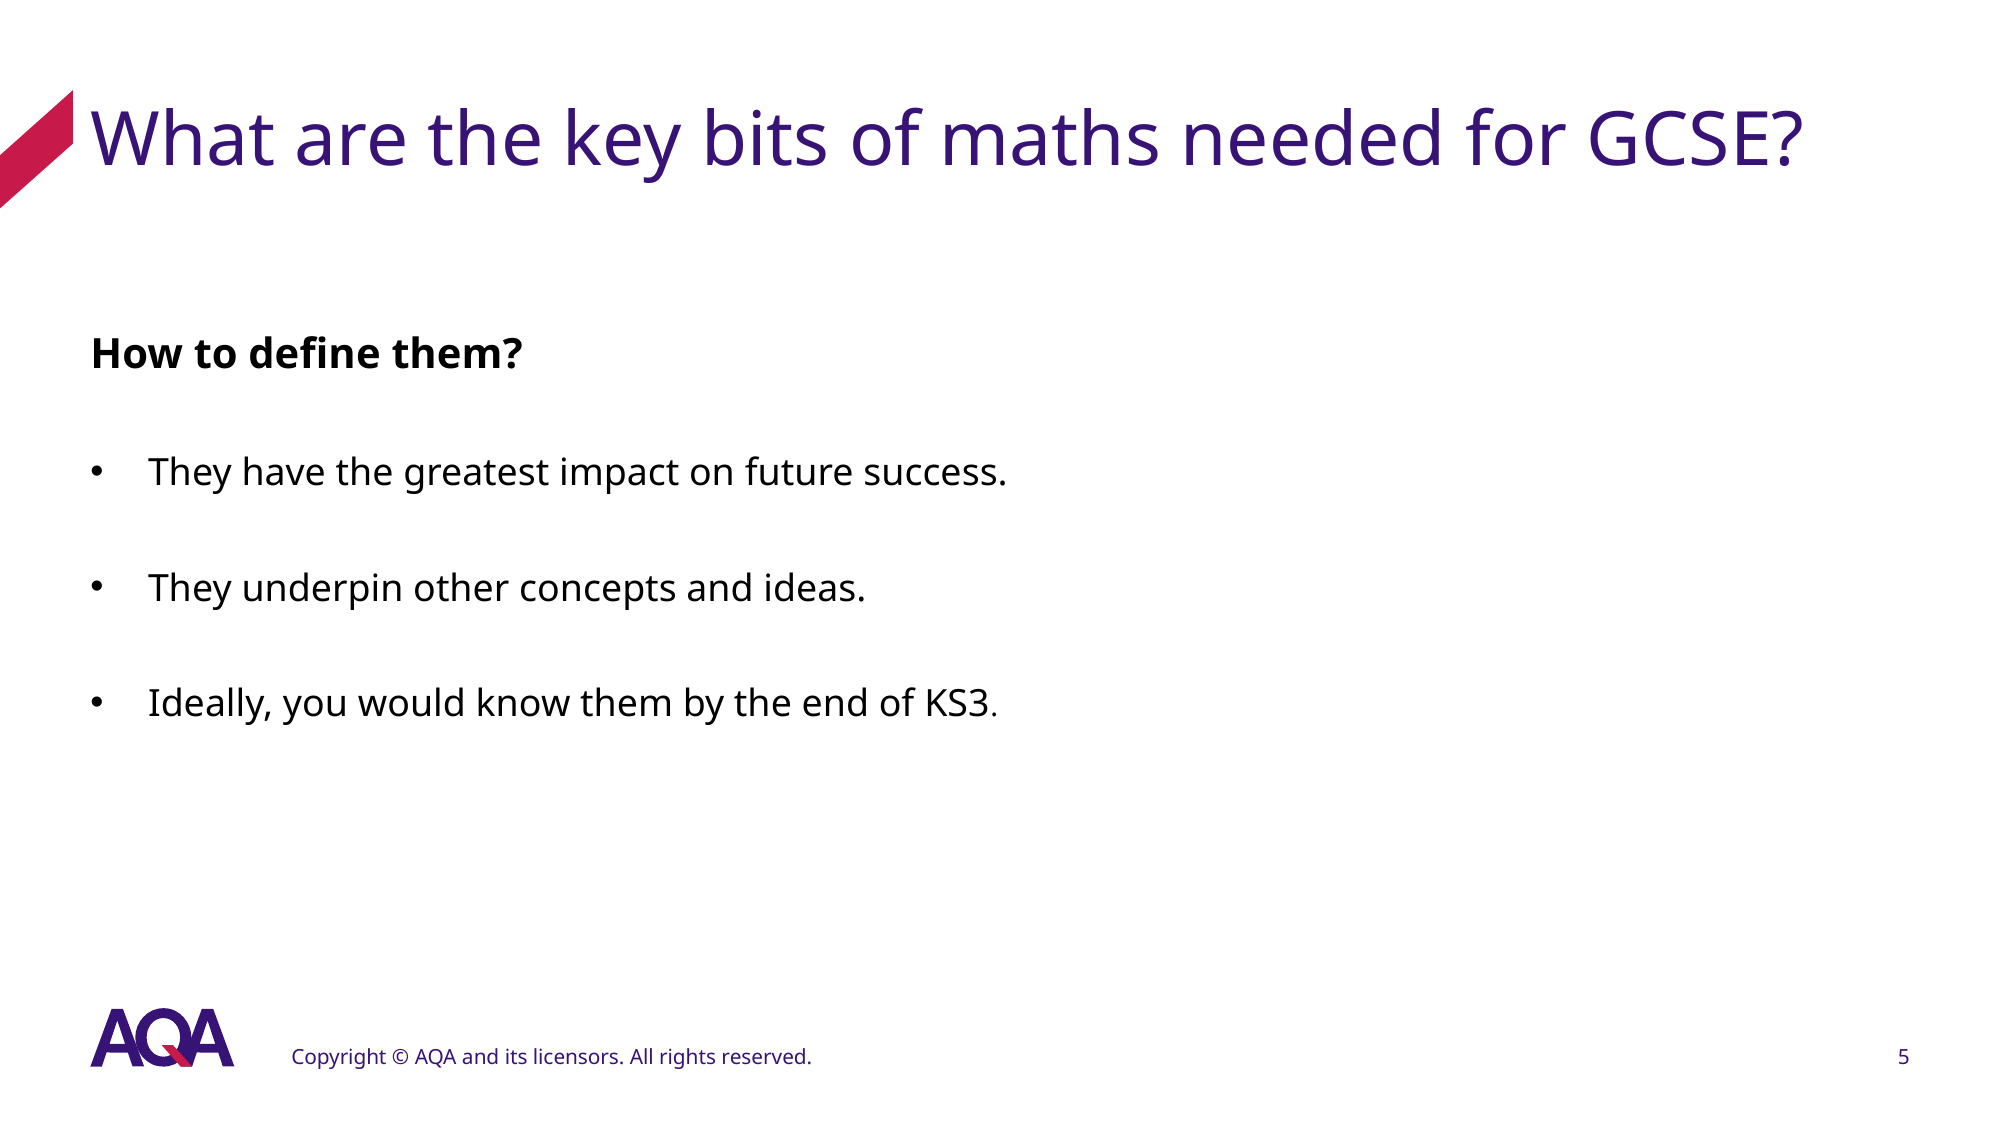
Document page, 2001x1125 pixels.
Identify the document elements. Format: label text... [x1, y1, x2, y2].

title What are the key bits of maths needed for GCSE? [90, 90, 1910, 276]
list How to define them? They have the greatest impact on future success. They underpin other concepts and ideas. Ideally, you would know them by the end of KS3. [90, 321, 1910, 947]
slide_number 5 [1769, 1012, 1910, 1072]
footer Copyright © AQA and its licensors. All rights reserved. [291, 1012, 1480, 1072]
